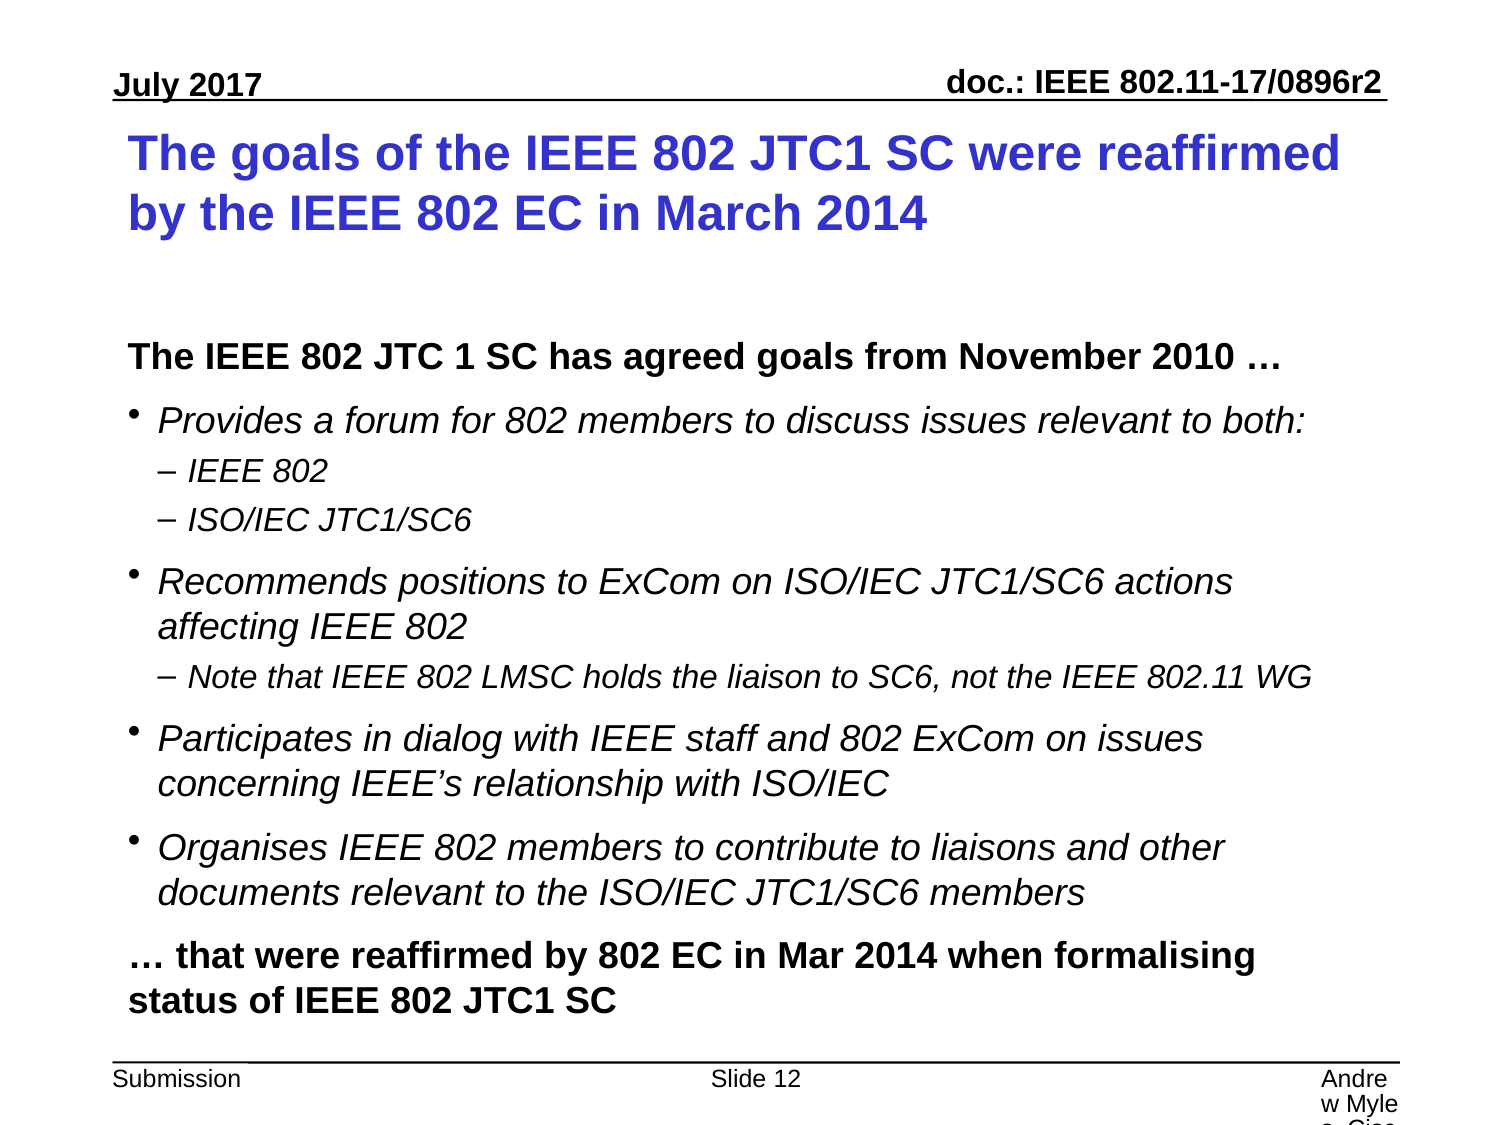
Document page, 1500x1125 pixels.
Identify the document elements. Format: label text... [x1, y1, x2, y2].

title The goals of the IEEE 802 JTC1 SC were reaffirmed by the IEEE 802 EC in March 2014 [112, 112, 1388, 288]
list The IEEE 802 JTC 1 SC has agreed goals from November 2010 … Provides a forum for 802 members to discuss issues relevant to both: IEEE 802 ISO/IEC JTC1/SC6 Recommends positions to ExCom on ISO/IEC JTC1/SC6 actions affecting IEEE 802 Note that IEEE 802 LMSC holds the liaison to SC6, not the IEEE 802.11 WG Participates in dialog with IEEE staff and 802 ExCom on issues concerning IEEE’s relationship with ISO/IEC Organises IEEE 802 members to contribute to liaisons and other documents relevant to the ISO/IEC JTC1/SC6 members … that were reaffirmed by 802 EC in Mar 2014 when formalising status of IEEE 802 JTC1 SC [112, 324, 1388, 1000]
slide_number Slide 12 [709, 1061, 803, 1093]
footer Andrew Myles, Cisco [1320, 1061, 1402, 1093]
